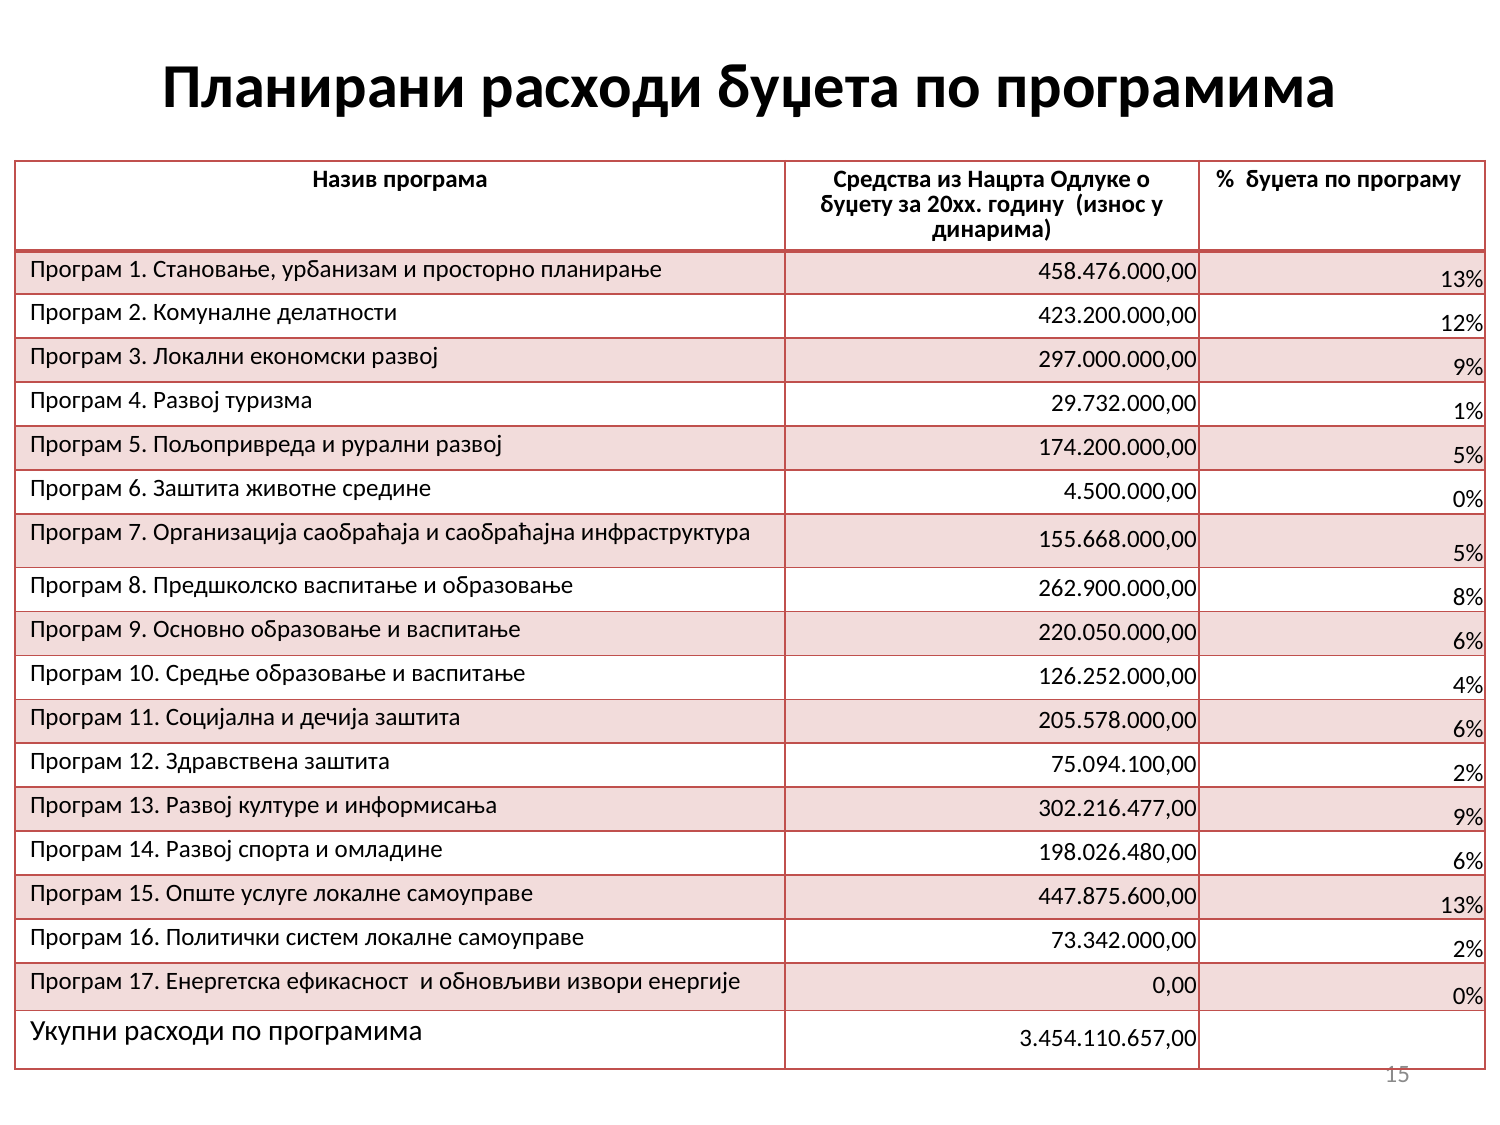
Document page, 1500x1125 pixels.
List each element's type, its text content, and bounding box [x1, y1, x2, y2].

table_cell Програм 17. Енергетска ефикасност и обновљиви извори енергије [16, 964, 784, 1010]
table_cell Програм 15. Опште услуге локалне самоуправе [16, 876, 784, 918]
table_cell 29.732.000,00 [786, 383, 1198, 425]
table_cell 4% [1200, 656, 1484, 699]
table_header Назив програма [16, 162, 784, 249]
table_cell Програм 7. Организација саобраћаја и саобраћајна инфраструктура [16, 515, 784, 567]
table_cell 220.050.000,00 [786, 612, 1198, 655]
table_cell 205.578.000,00 [786, 700, 1198, 742]
table_cell 9% [1200, 788, 1484, 830]
table_cell Програм 1. Становање, урбанизам и просторно планирање [16, 253, 784, 293]
table_cell 155.668.000,00 [786, 515, 1198, 567]
table_cell Програм 6. Заштита животне средине [16, 471, 784, 513]
slide_number 15 [1074, 1070, 1425, 1103]
table_cell 174.200.000,00 [786, 427, 1198, 469]
table_cell 1% [1200, 383, 1484, 425]
table_cell 9% [1200, 339, 1484, 381]
table_cell [1200, 1011, 1484, 1068]
table_cell 0% [1200, 964, 1484, 1010]
table_cell Програм 13. Развој културе и информисања [16, 788, 784, 830]
table_cell Програм 5. Пољопривреда и рурални развој [16, 427, 784, 469]
table_cell Програм 11. Социјална и дечија заштита [16, 700, 784, 742]
table_cell 8% [1200, 568, 1484, 611]
table_header % буџета по програму [1200, 162, 1484, 249]
table_cell Програм 3. Локални економски развој [16, 339, 784, 381]
table_cell 262.900.000,00 [786, 568, 1198, 611]
table_cell 6% [1200, 700, 1484, 742]
table_cell 6% [1200, 612, 1484, 655]
table_cell 2% [1200, 920, 1484, 962]
table_cell 75.094.100,00 [786, 744, 1198, 786]
table_cell Укупни расходи по програмима [16, 1011, 784, 1068]
table_header Средства из Нацрта Одлуке о буџету за 20хх. годину (износ у динарима) [786, 162, 1198, 249]
table_cell 5% [1200, 427, 1484, 469]
table_cell Програм 16. Политички систем локалне самоуправе [16, 920, 784, 962]
table_cell 297.000.000,00 [786, 339, 1198, 381]
table_cell 0% [1200, 471, 1484, 513]
table_cell 302.216.477,00 [786, 788, 1198, 830]
table_cell 126.252.000,00 [786, 656, 1198, 699]
table_cell 3.454.110.657,00 [786, 1011, 1198, 1068]
table_cell 2% [1200, 744, 1484, 786]
table_cell 13% [1200, 876, 1484, 918]
table_cell 423.200.000,00 [786, 295, 1198, 337]
table_cell 5% [1200, 515, 1484, 567]
table_cell 12% [1200, 295, 1484, 337]
table_cell Програм 12. Здравствена заштита [16, 744, 784, 786]
table_cell 198.026.480,00 [786, 832, 1198, 874]
table_cell Програм 9. Основно образовање и васпитање [16, 612, 784, 655]
table_cell Програм 2. Комуналне делатности [16, 295, 784, 337]
table_cell 458.476.000,00 [786, 253, 1198, 293]
table_cell 73.342.000,00 [786, 920, 1198, 962]
table_cell Програм 10. Средње образовање и васпитање [16, 656, 784, 699]
table_cell Програм 14. Развој спорта и омладине [16, 832, 784, 874]
table_cell 4.500.000,00 [786, 471, 1198, 513]
table_cell Програм 4. Развој туризма [16, 383, 784, 425]
table_cell 0,00 [786, 964, 1198, 1010]
table_cell 447.875.600,00 [786, 876, 1198, 918]
title Планирани расходи буџета по програмима [111, 19, 1389, 147]
table_cell 13% [1200, 253, 1484, 293]
table_cell 6% [1200, 832, 1484, 874]
table_cell Програм 8. Предшколско васпитање и образовање [16, 568, 784, 611]
